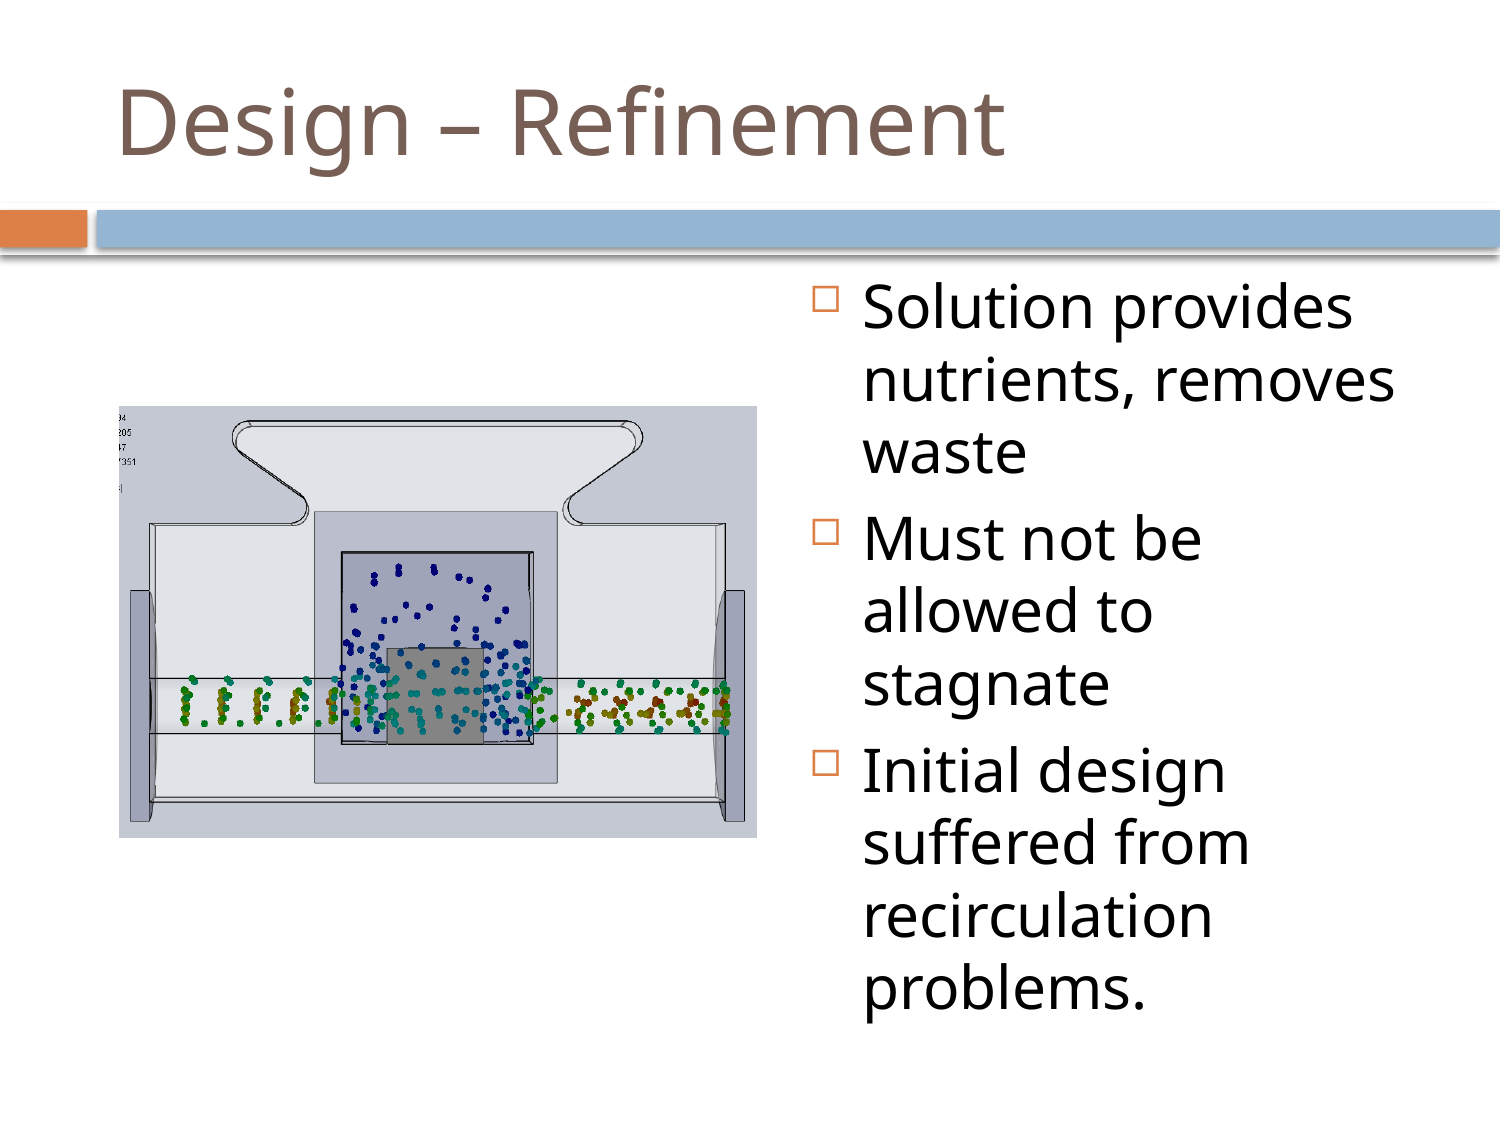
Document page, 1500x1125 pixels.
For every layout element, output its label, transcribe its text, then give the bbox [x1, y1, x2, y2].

list Solution provides nutrients, removes waste Must not be allowed to stagnate Initial design suffered from recirculation problems. [794, 260, 1433, 1011]
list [119, 406, 758, 838]
title Design – Refinement [99, 37, 1438, 200]
